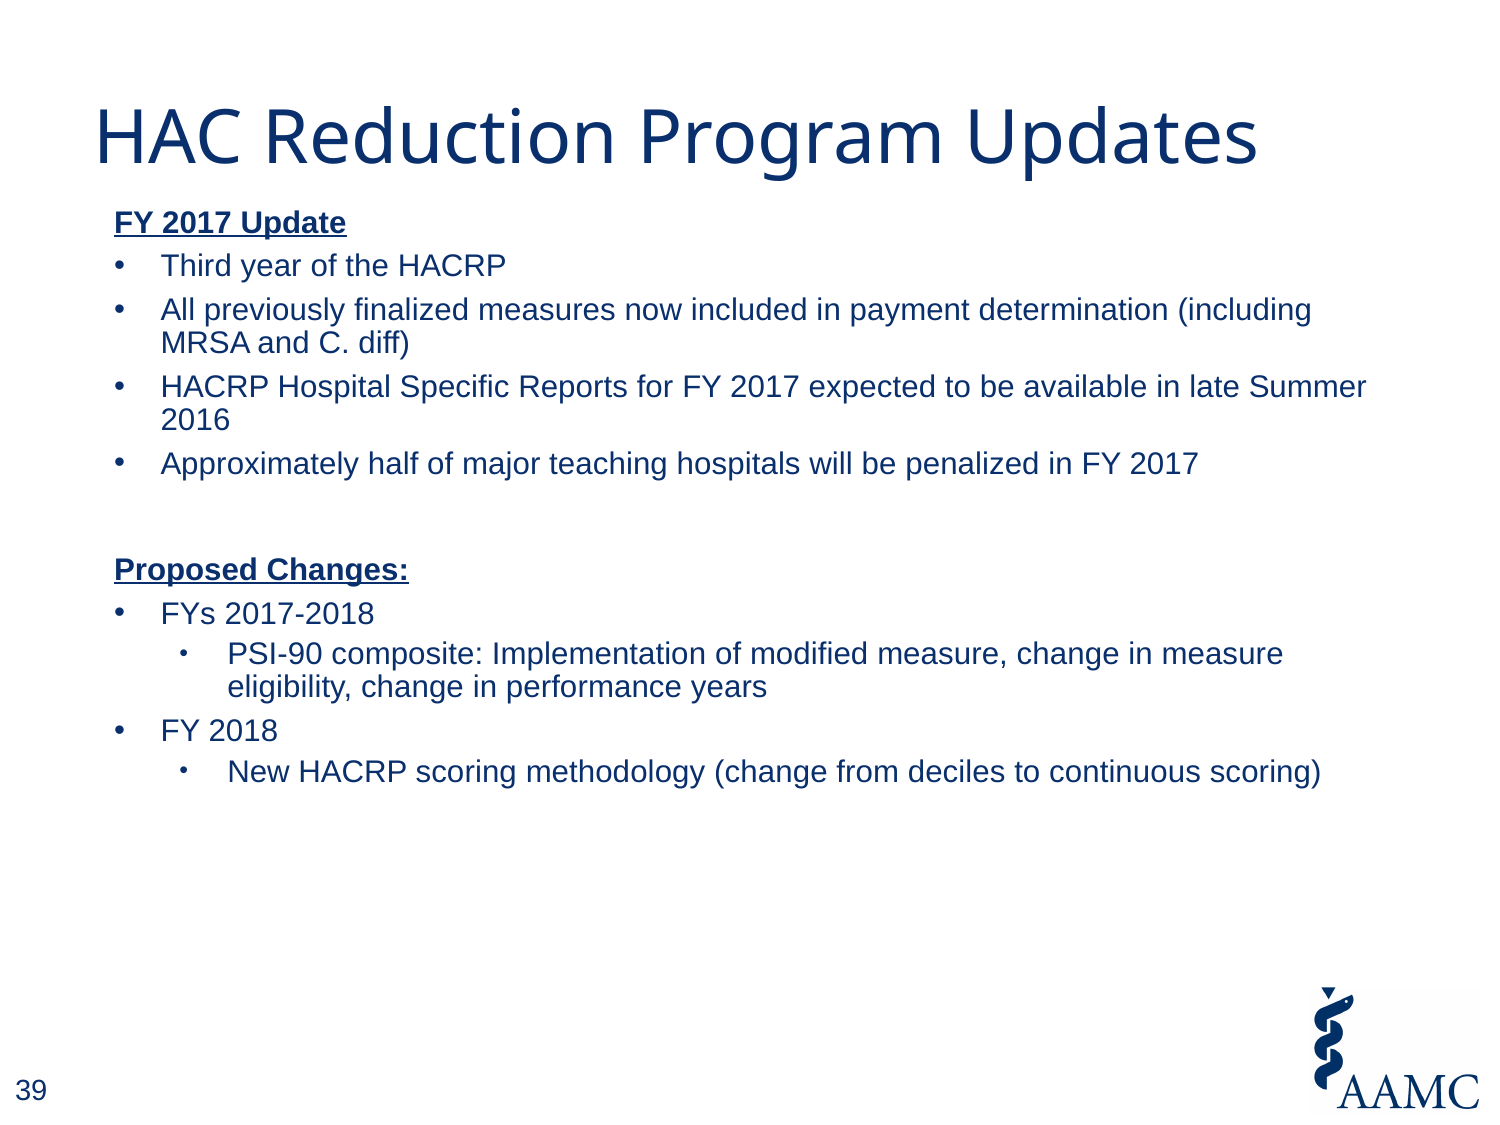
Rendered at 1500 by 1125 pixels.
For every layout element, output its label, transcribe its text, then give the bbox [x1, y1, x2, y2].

list FY 2017 Update Third year of the HACRP All previously finalized measures now included in payment determination (including MRSA and C. diff) HACRP Hospital Specific Reports for FY 2017 expected to be available in late Summer 2016 Approximately half of major teaching hospitals will be penalized in FY 2017 Proposed Changes: FYs 2017-2018 PSI-90 composite: Implementation of modified measure, change in measure eligibility, change in performance years FY 2018 New HACRP scoring methodology (change from deciles to continuous scoring) [95, 206, 1406, 1048]
title HAC Reduction Program Updates [93, 76, 1470, 180]
slide_number 39 [0, 1059, 350, 1120]
picture [1310, 987, 1479, 1114]
